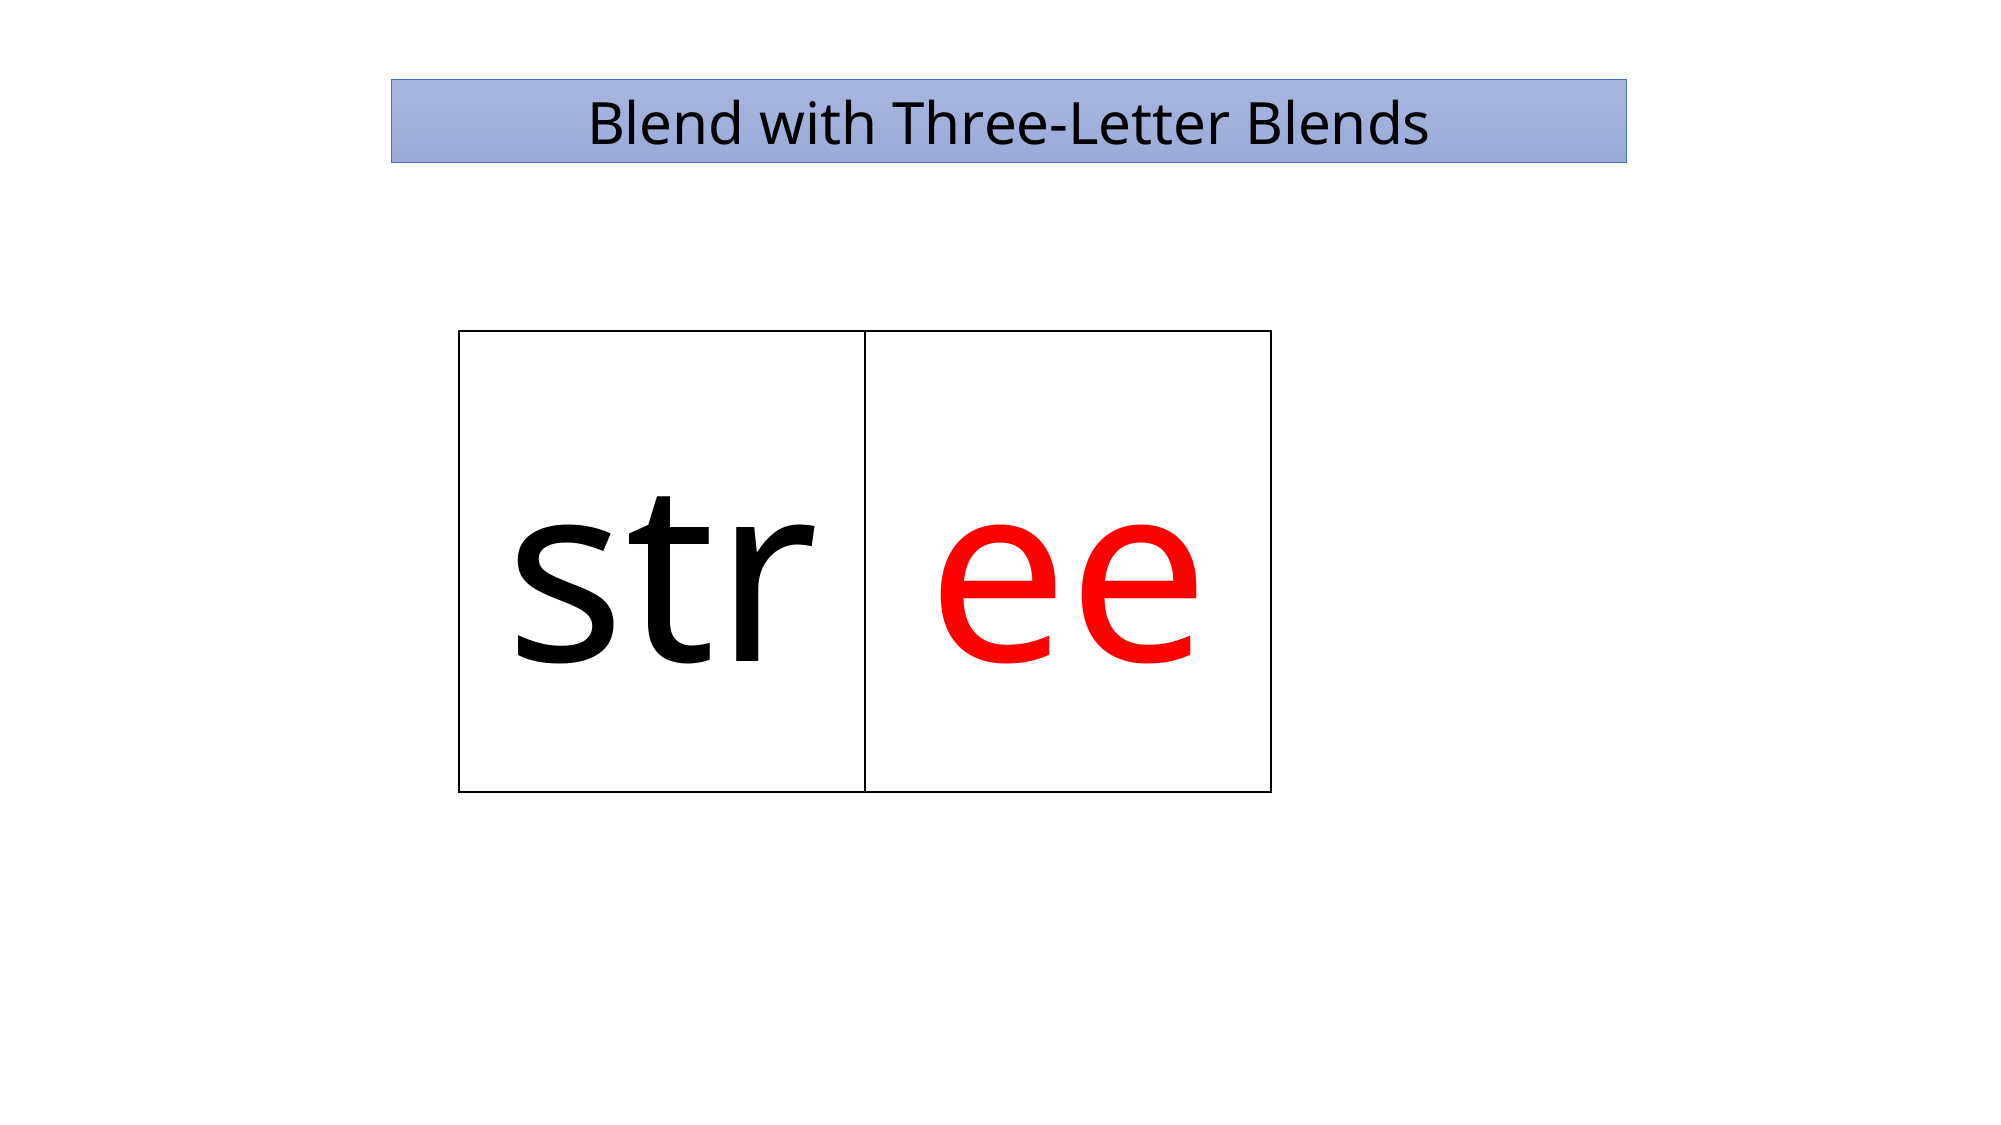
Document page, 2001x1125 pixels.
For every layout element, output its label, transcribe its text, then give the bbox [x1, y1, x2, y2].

text_box str [458, 330, 864, 793]
text_box Blend with Three-Letter Blends [391, 79, 1627, 163]
text_box ee [864, 330, 1272, 793]
